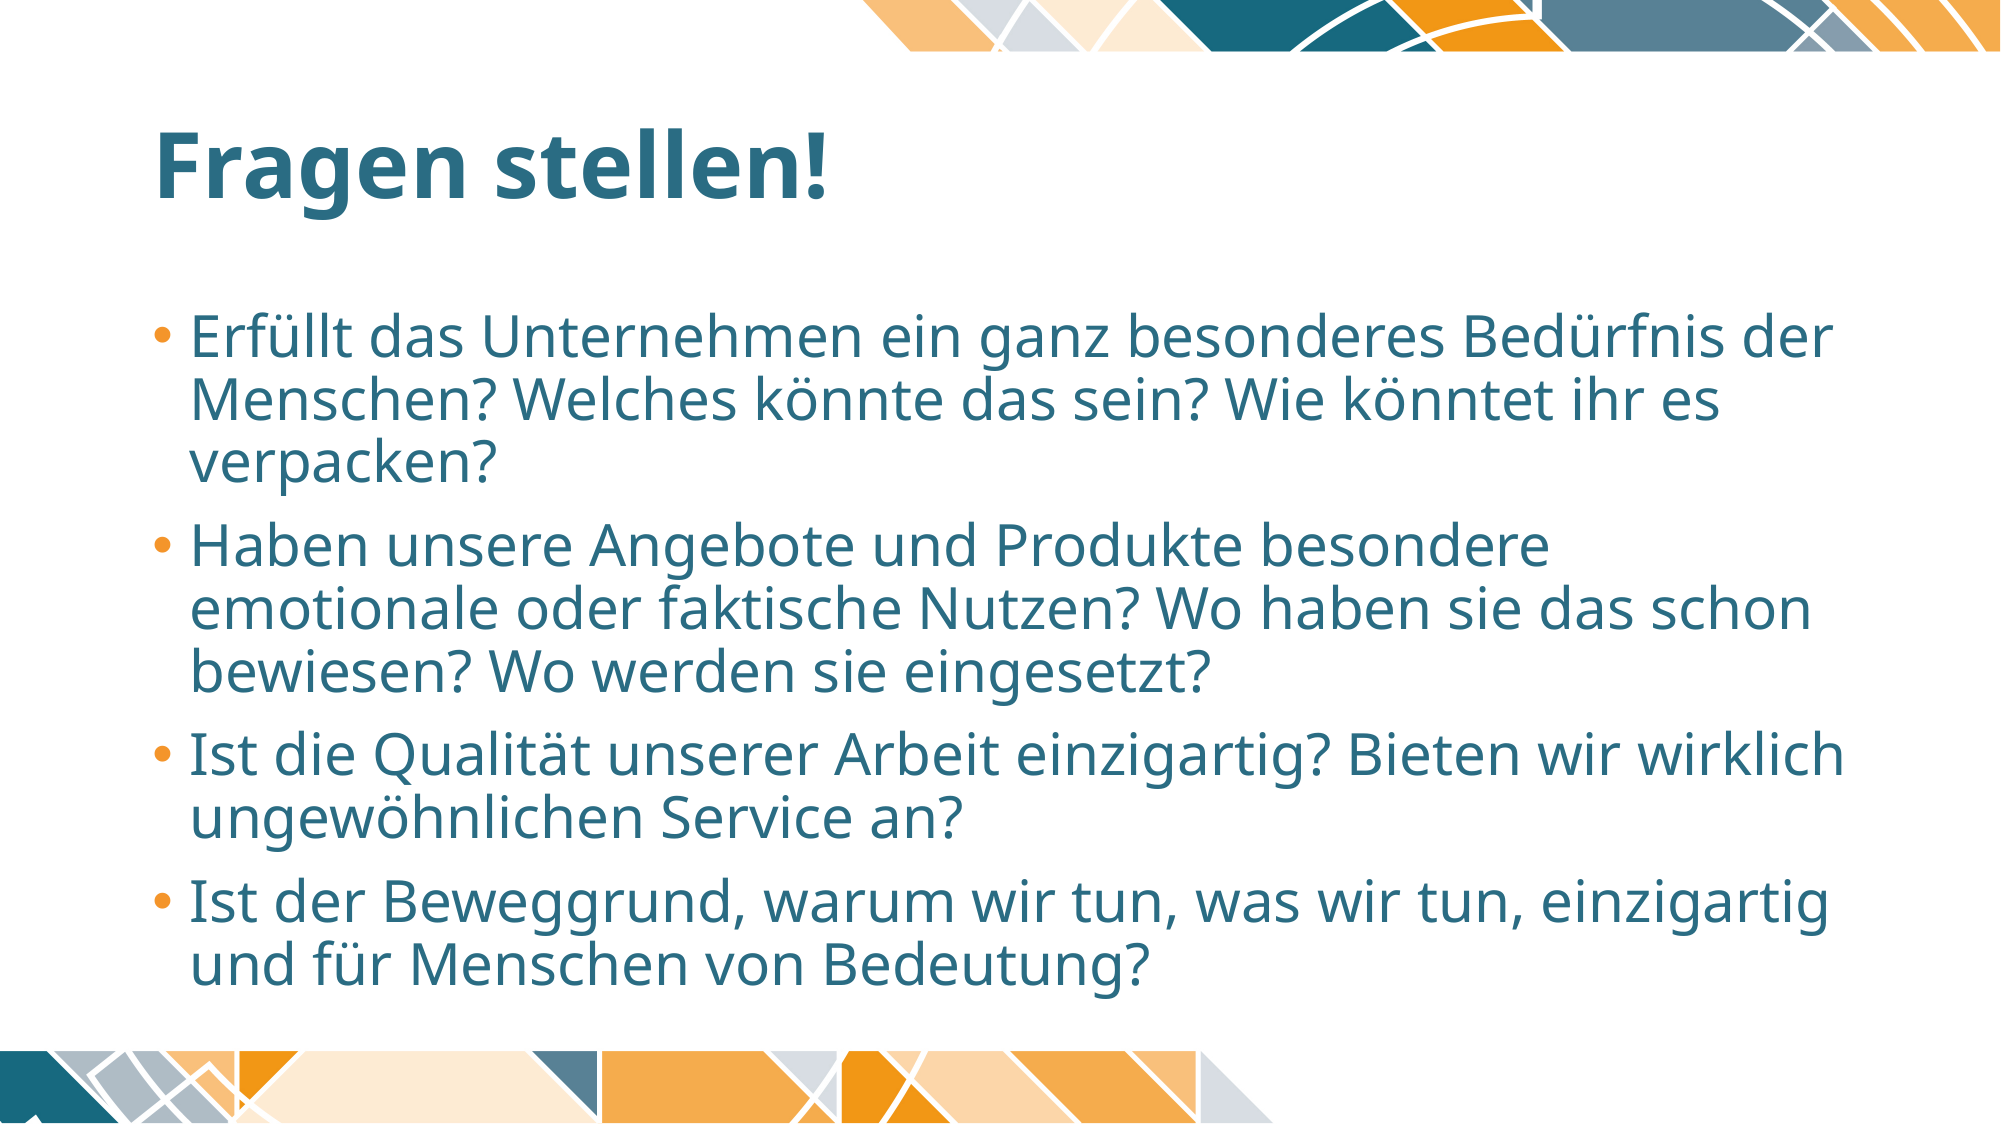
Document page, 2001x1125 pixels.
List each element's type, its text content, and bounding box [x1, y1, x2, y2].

list Erfüllt das Unternehmen ein ganz besonderes Bedürfnis der Menschen? Welches könnte das sein? Wie könntet ihr es verpacken? Haben unsere Angebote und Produkte besondere emotionale oder faktische Nutzen? Wo haben sie das schon bewiesen? Wo werden sie eingesetzt? Ist die Qualität unserer Arbeit einzigartig? Bieten wir wirklich ungewöhnlichen Service an? Ist der Beweggrund, warum wir tun, was wir tun, einzigartig und für Menschen von Bedeutung? [137, 299, 1863, 1014]
picture [0, 0, 2001, 1125]
title Fragen stellen! [137, 59, 1863, 278]
